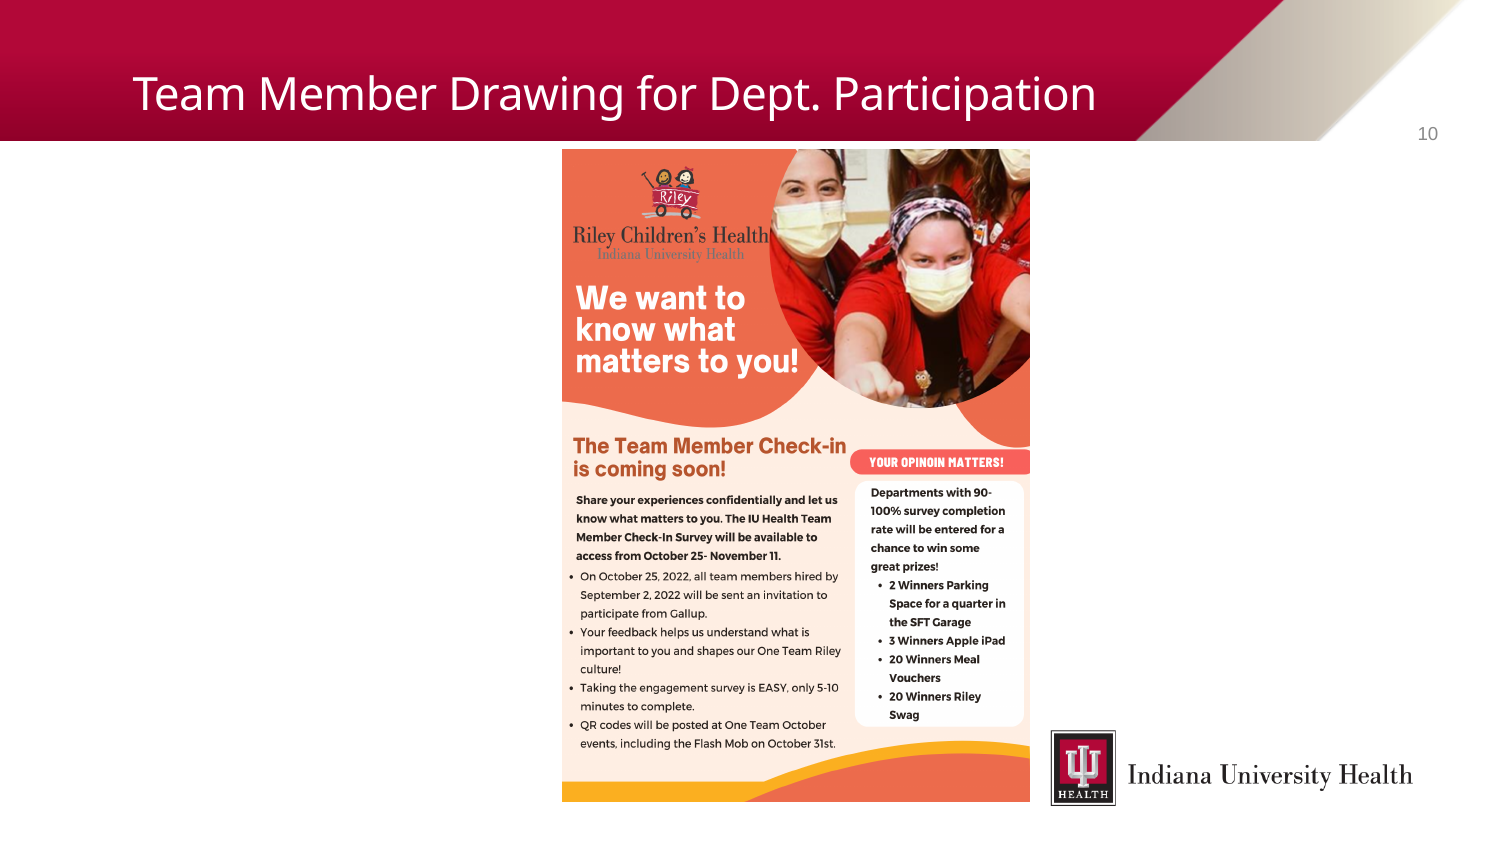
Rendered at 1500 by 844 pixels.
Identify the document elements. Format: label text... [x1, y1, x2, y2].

picture [0, 0, 1500, 141]
slide_number 10 [1318, 98, 1439, 144]
picture [1048, 727, 1415, 809]
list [562, 149, 1031, 802]
title Team Member Drawing for Dept. Participation [132, 25, 1140, 121]
